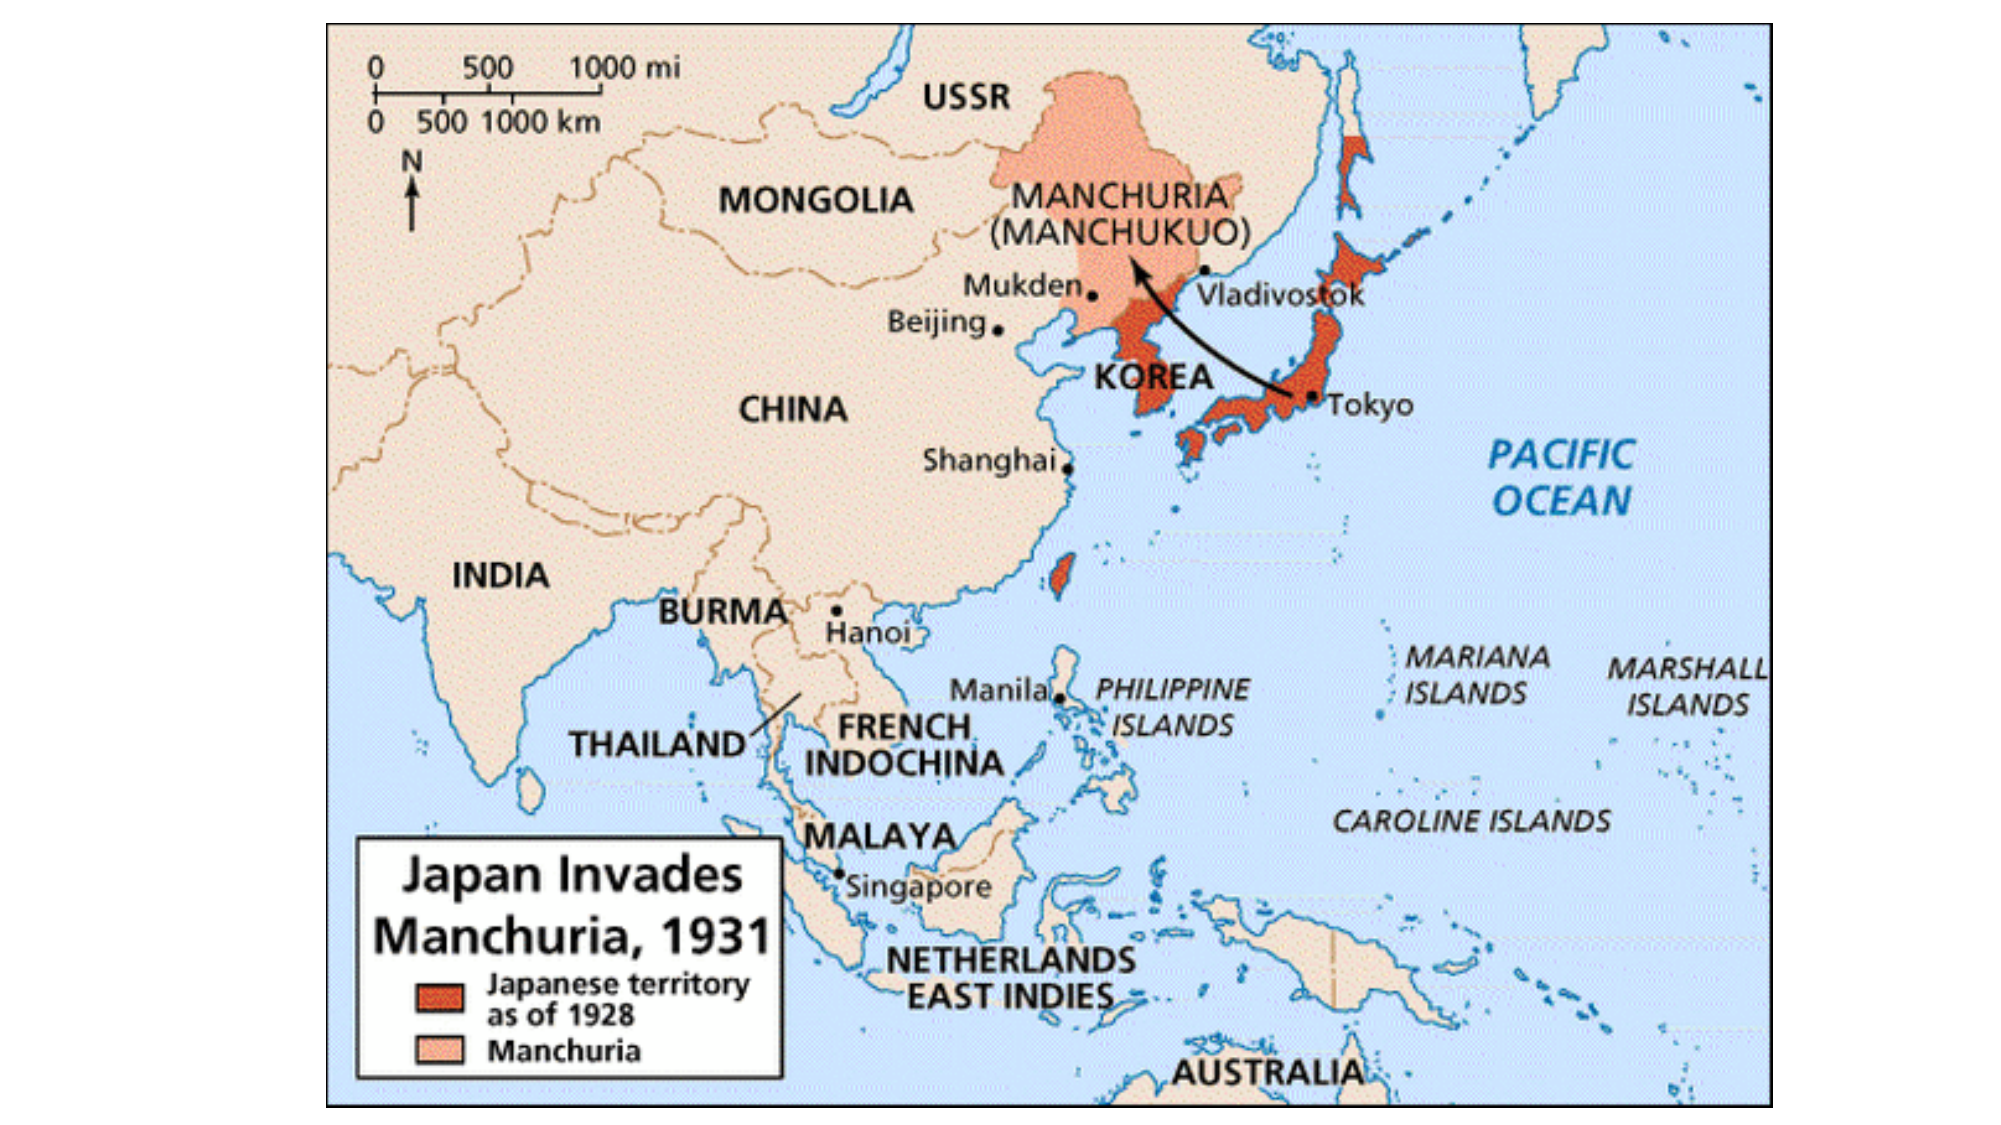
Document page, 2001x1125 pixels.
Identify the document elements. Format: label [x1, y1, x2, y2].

picture [326, 23, 1773, 1108]
